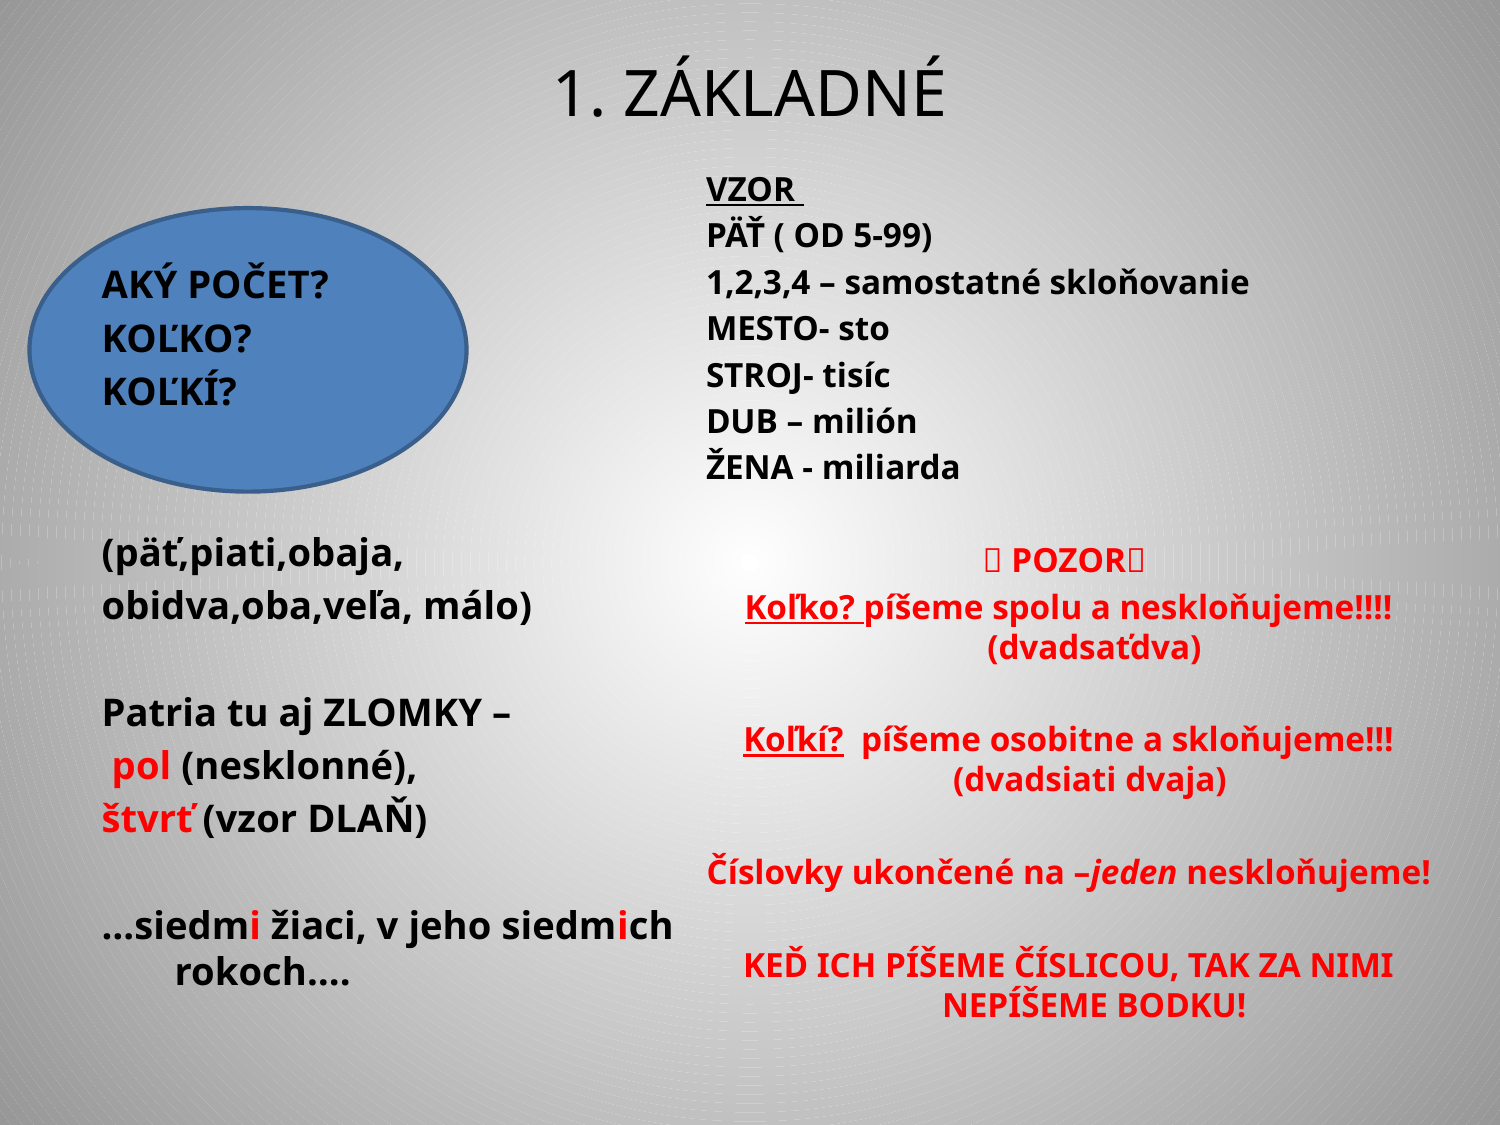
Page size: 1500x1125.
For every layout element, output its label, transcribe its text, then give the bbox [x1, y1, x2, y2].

text_box [27, 260, 75, 440]
list AKÝ POČET? KOĽKO? KOĽKÍ? (päť,piati,obaja, obidva,oba,veľa, málo) Patria tu aj ZLOMKY – pol (nesklonné), štvrť (vzor DLAŇ) …siedmi žiaci, v jeho siedmich rokoch…. [75, 208, 690, 1005]
title 1. ZÁKLADNÉ [75, 45, 1425, 138]
list VZOR PÄŤ ( OD 5-99) 1,2,3,4 – samostatné skloňovanie MESTO- sto STROJ- tisíc DUB – milión ŽENA - miliarda  POZOR Koľko? píšeme spolu a neskloňujeme!!!! (dvadsaťdva) Koľkí? píšeme osobitne a skloňujeme!!! (dvadsiati dvaja) Číslovky ukončené na –jeden neskloňujeme! KEĎ ICH PÍŠEME ČÍSLICOU, TAK ZA NIMI NEPÍŠEME BODKU! [690, 160, 1447, 1059]
